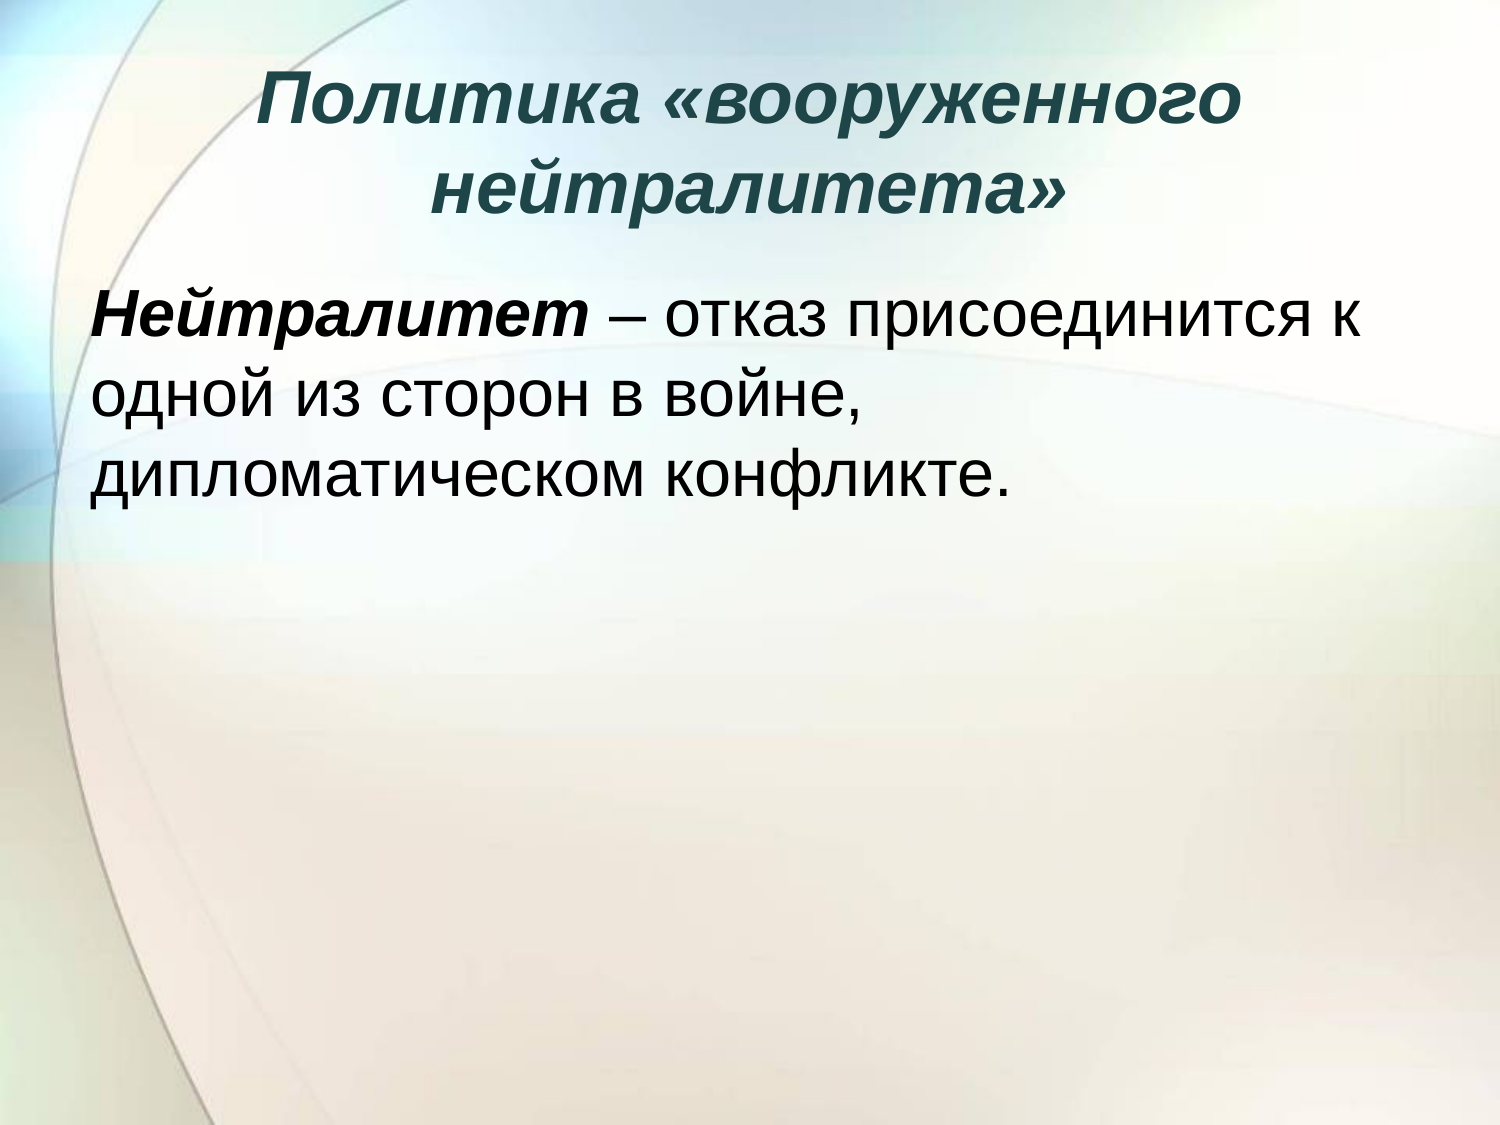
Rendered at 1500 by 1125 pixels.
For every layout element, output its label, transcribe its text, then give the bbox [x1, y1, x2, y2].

picture [0, 0, 1500, 1125]
title Политика «вооруженного нейтралитета» [75, 45, 1425, 233]
list Нейтралитет – отказ присоединится к одной из сторон в войне, дипломатическом конфликте. [75, 262, 1425, 1005]
